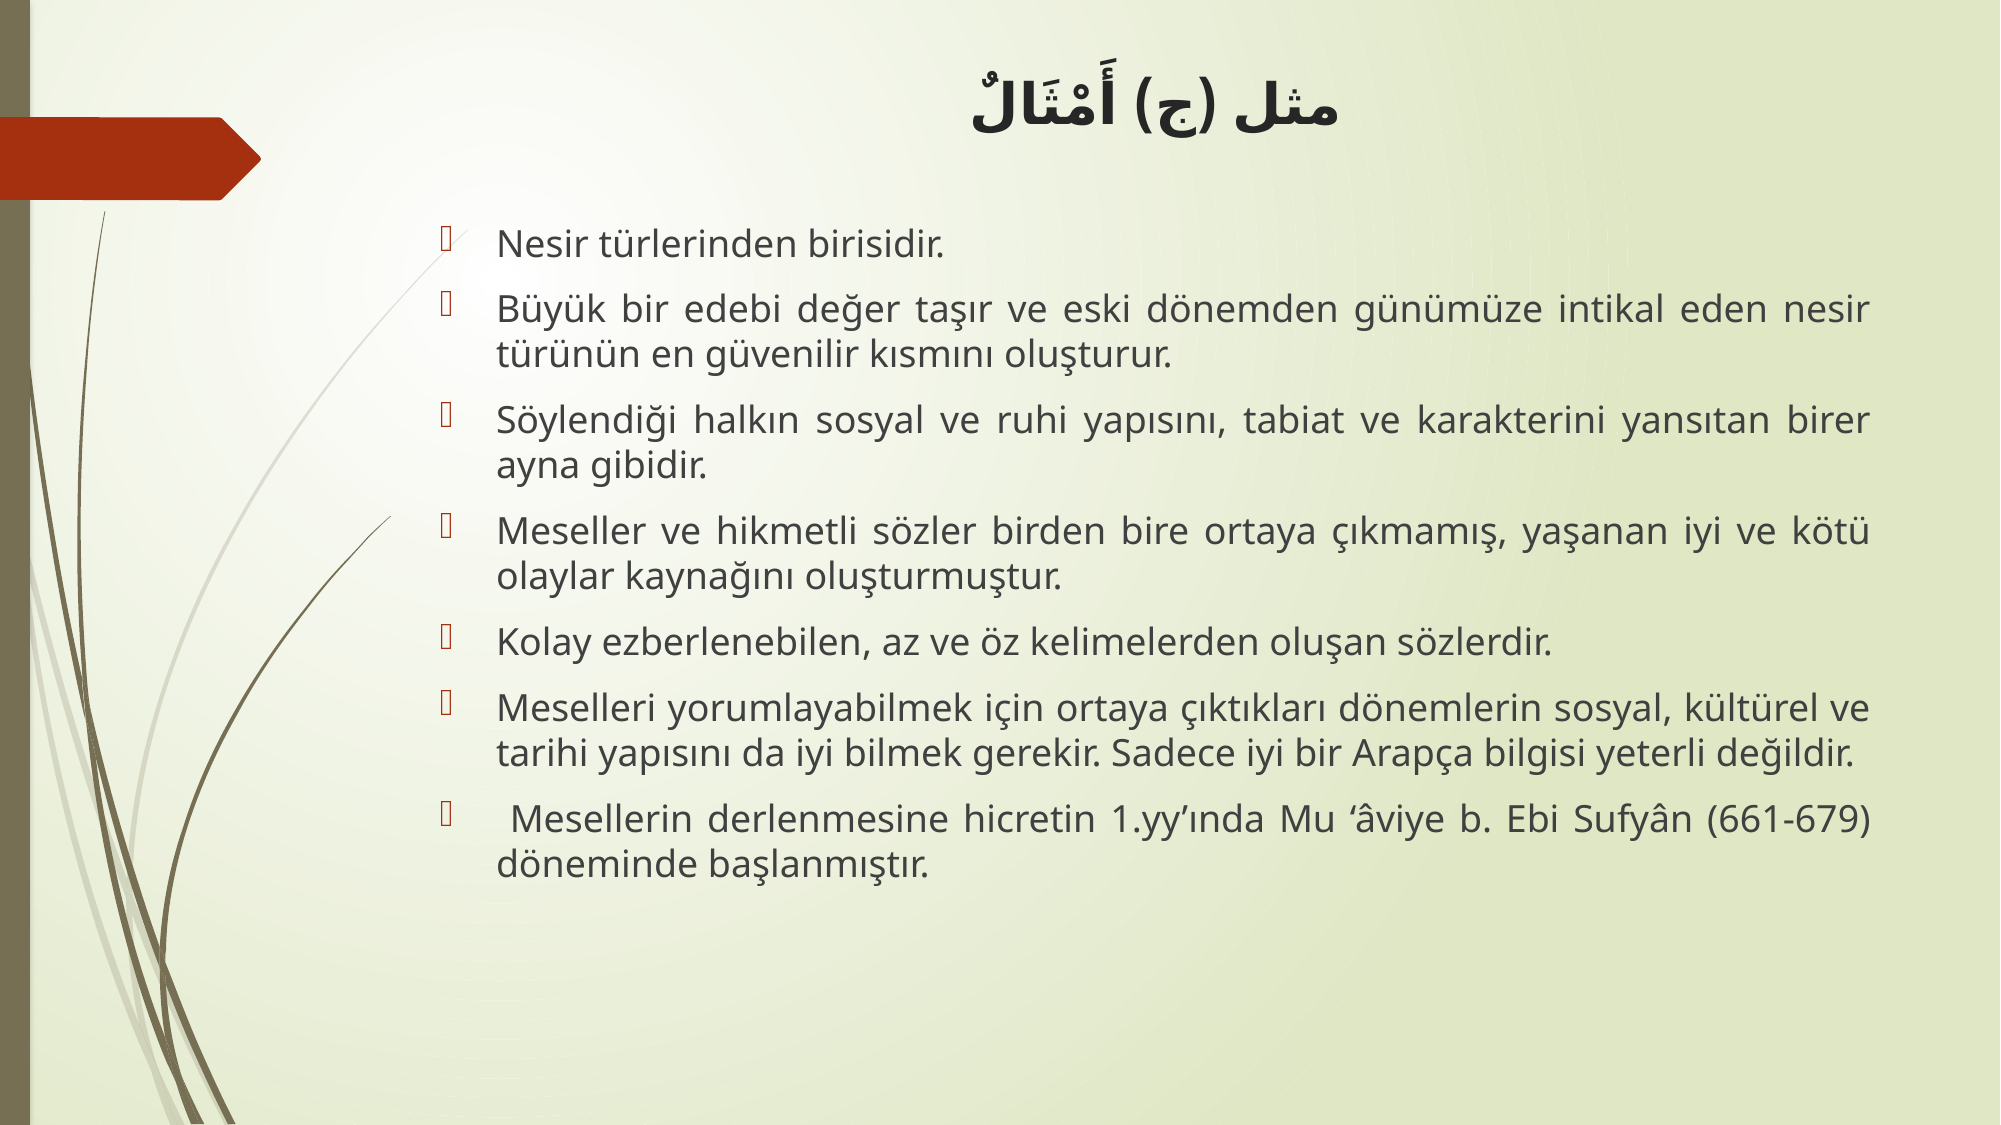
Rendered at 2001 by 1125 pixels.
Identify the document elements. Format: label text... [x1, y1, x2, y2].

list Nesir türlerinden birisidir. Büyük bir edebi değer taşır ve eski dönemden günümüze intikal eden nesir türünün en güvenilir kısmını oluşturur. Söylendiği halkın sosyal ve ruhi yapısını, tabiat ve karakterini yansıtan birer ayna gibidir. Meseller ve hikmetli sözler birden bire ortaya çıkmamış, yaşanan iyi ve kötü olaylar kaynağını oluşturmuştur. Kolay ezberlenebilen, az ve öz kelimelerden oluşan sözlerdir. Meselleri yorumlayabilmek için ortaya çıktıkları dönemlerin sosyal, kültürel ve tarihi yapısını da iyi bilmek gerekir. Sadece iyi bir Arapça bilgisi yeterli değildir. Mesellerin derlenmesine hicretin 1.yy’ında Mu ‘âviye b. Ebi Sufyân (661-679) döneminde başlanmıştır. [424, 212, 1888, 970]
title مثل (ج) أَمْثَالٌ [425, 60, 1888, 212]
